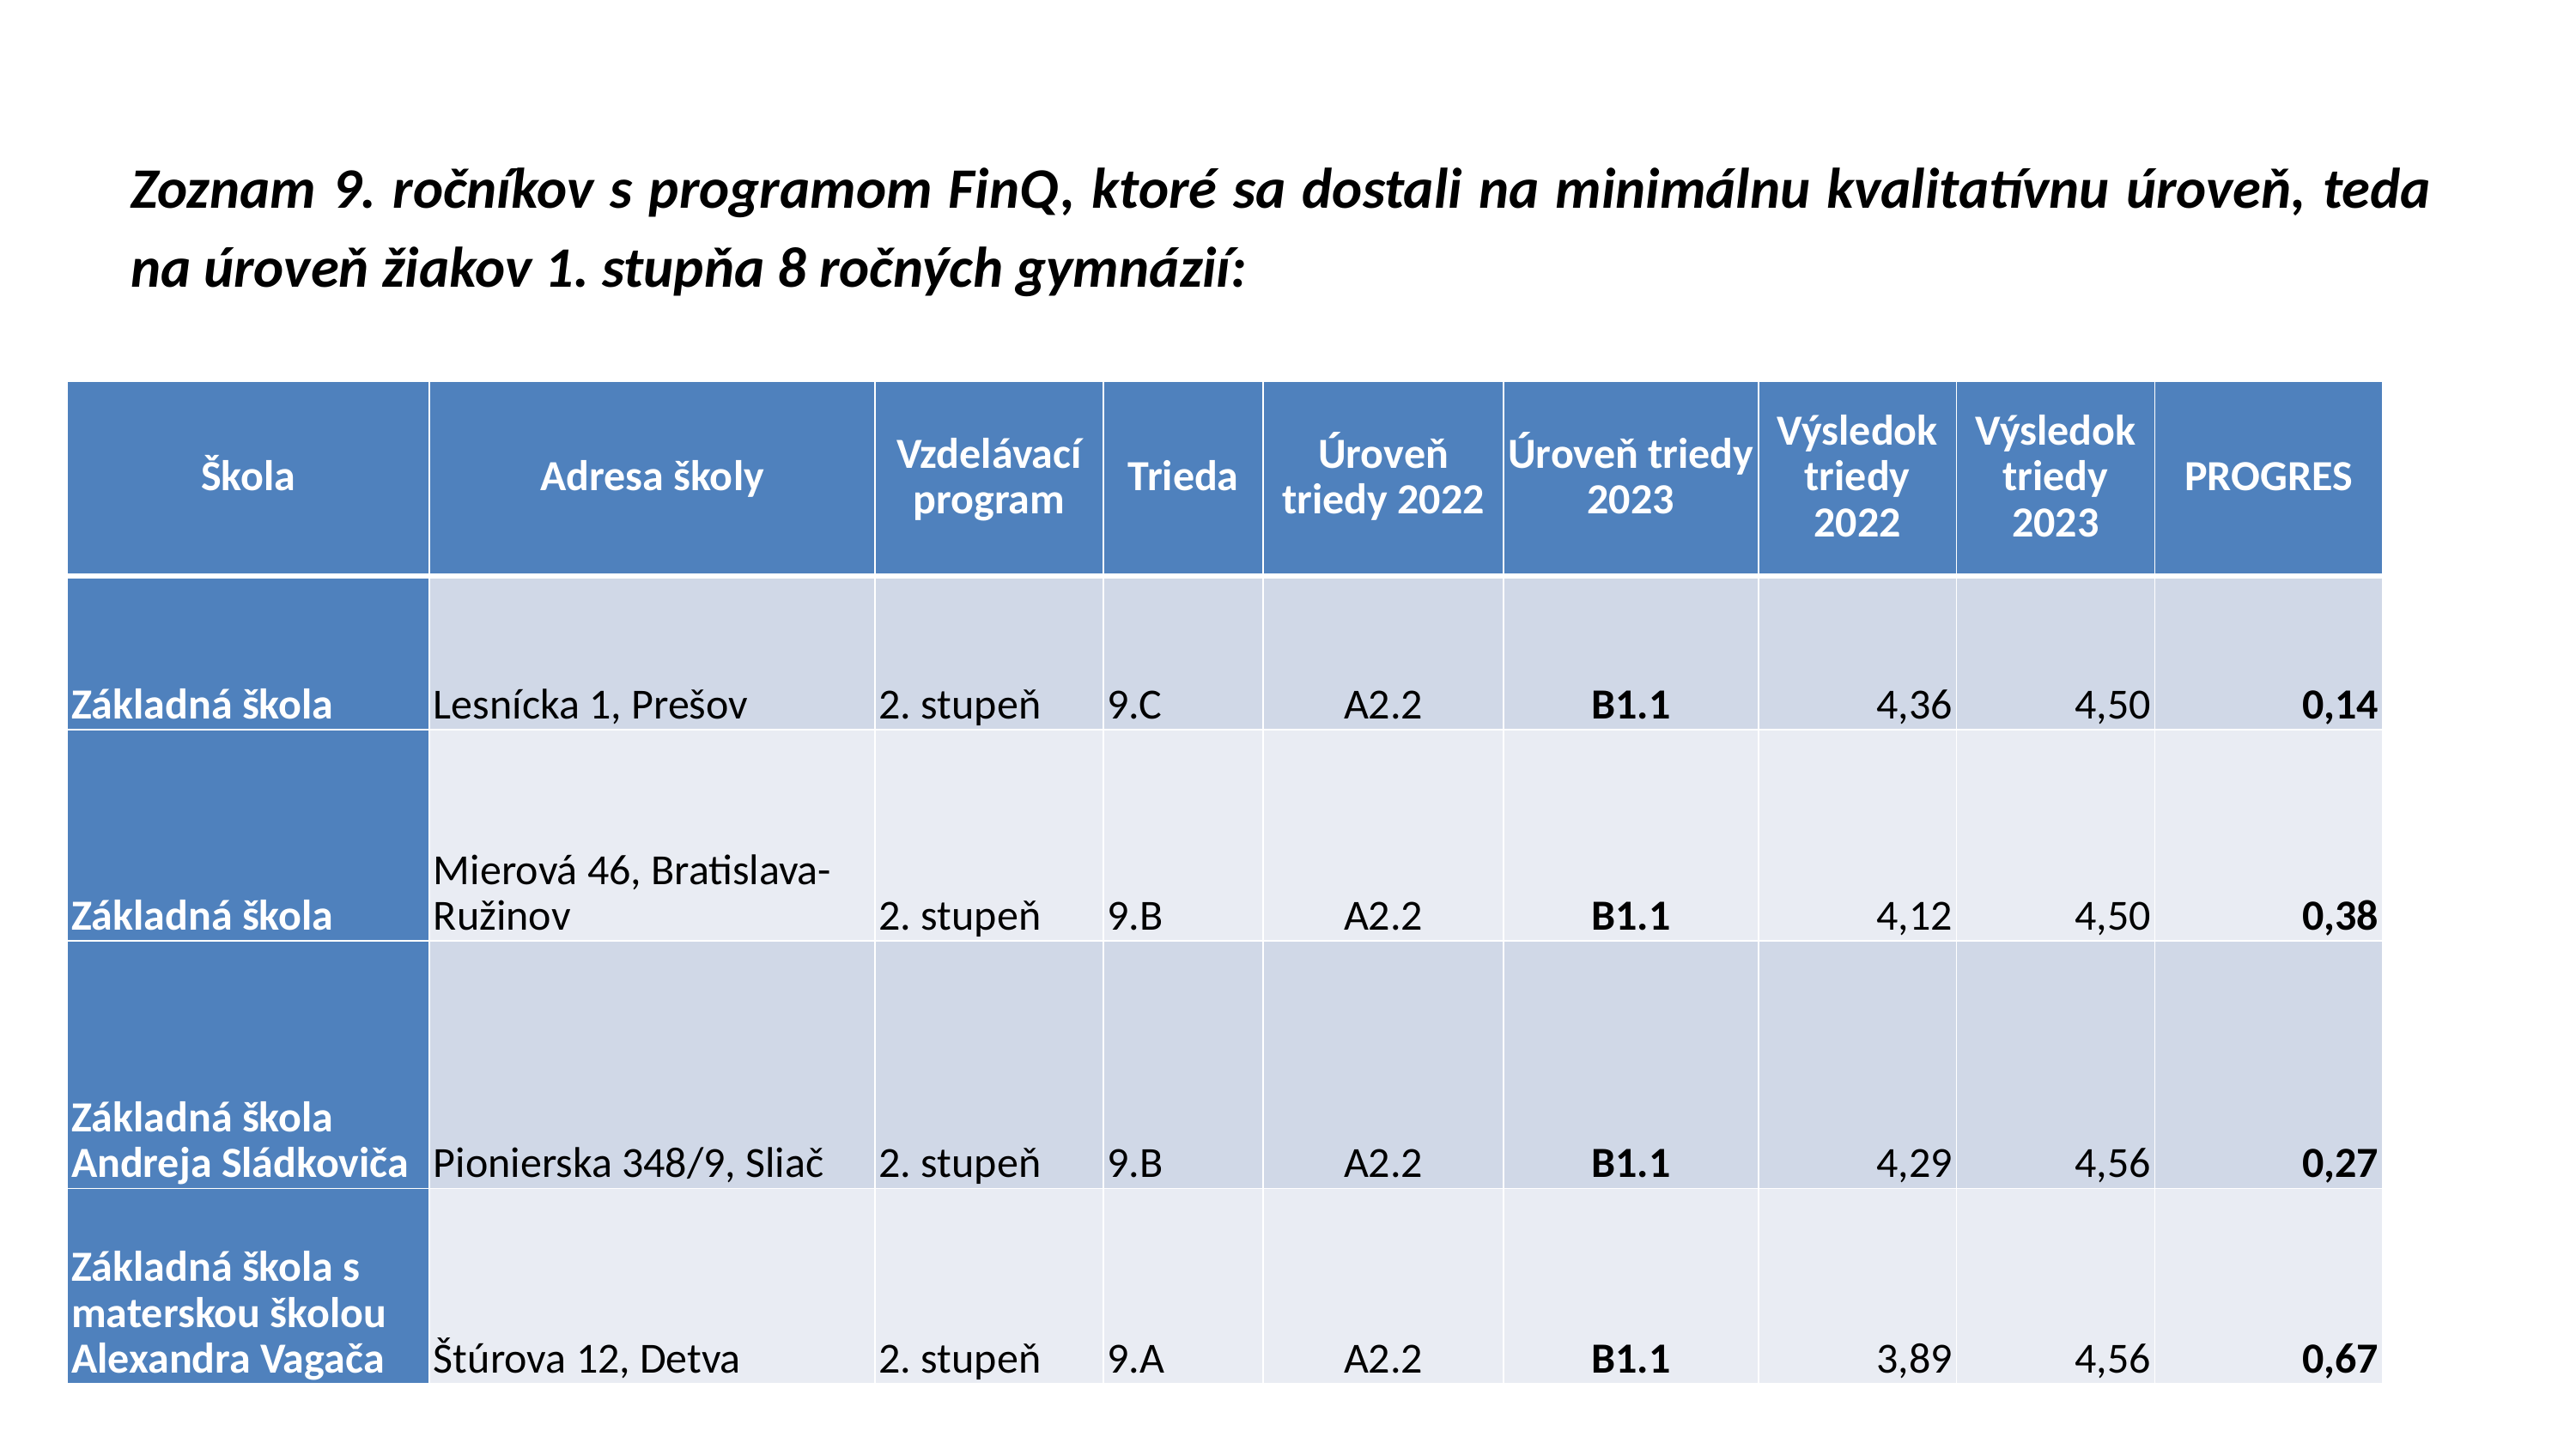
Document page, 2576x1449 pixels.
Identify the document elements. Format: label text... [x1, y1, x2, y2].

table_cell 4,50 [1957, 731, 2154, 940]
table_cell 0,27 [2155, 942, 2382, 1188]
table_cell 0,67 [2155, 1189, 2382, 1383]
table_cell A2.2 [1264, 942, 1503, 1188]
table_header Škola [68, 382, 428, 573]
table_cell Základná škola [68, 731, 428, 940]
table_cell 4,36 [1759, 579, 1956, 729]
table_header Vzdelávací program [876, 382, 1103, 573]
table_header Úroveň triedy 2022 [1264, 382, 1503, 573]
table_cell Základná škola Andreja Sládkoviča [68, 942, 428, 1188]
table_cell 9.B [1104, 942, 1262, 1188]
table_cell 2. stupeň [876, 731, 1103, 940]
table_cell 4,29 [1759, 942, 1956, 1188]
table_cell B1.1 [1504, 731, 1758, 940]
table_cell 2. stupeň [876, 1189, 1103, 1383]
table_cell A2.2 [1264, 1189, 1503, 1383]
table_cell Základná škola [68, 579, 428, 729]
table_cell Lesnícka 1, Prešov [430, 579, 874, 729]
table_cell Štúrova 12, Detva [430, 1189, 874, 1383]
table_cell 4,50 [1957, 579, 2154, 729]
table_cell B1.1 [1504, 1189, 1758, 1383]
table_header PROGRES [2155, 382, 2382, 573]
table_cell B1.1 [1504, 579, 1758, 729]
table_cell 4,56 [1957, 1189, 2154, 1383]
table_cell 2. stupeň [876, 942, 1103, 1188]
table_cell 0,38 [2155, 731, 2382, 940]
table_cell 9.C [1104, 579, 1262, 729]
table_header Výsledok triedy 2022 [1759, 382, 1956, 573]
table_cell 9.B [1104, 731, 1262, 940]
table_cell 0,14 [2155, 579, 2382, 729]
table_cell Pionierska 348/9, Sliač [430, 942, 874, 1188]
table_header Úroveň triedy 2023 [1504, 382, 1758, 573]
table_cell 4,56 [1957, 942, 2154, 1188]
table_cell B1.1 [1504, 942, 1758, 1188]
table_cell A2.2 [1264, 731, 1503, 940]
table_cell 3,89 [1759, 1189, 1956, 1383]
table_header Výsledok triedy 2023 [1957, 382, 2154, 573]
table_cell Mierová 46, Bratislava-Ružinov [430, 731, 874, 940]
table_header Trieda [1104, 382, 1262, 573]
table_cell 2. stupeň [876, 579, 1103, 729]
table_cell Základná škola s materskou školou Alexandra Vagača [68, 1189, 428, 1383]
table_cell A2.2 [1264, 579, 1503, 729]
table_cell 4,12 [1759, 731, 1956, 940]
table_cell 9.A [1104, 1189, 1262, 1383]
table_header Adresa školy [430, 382, 874, 573]
text_box Zoznam 9. ročníkov s programom FinQ, ktoré sa dostali na minimálnu kvalitatívnu úroveň, teda na úroveň žiakov 1. stupňa 8 ročných gymnázií: [53, 134, 2447, 305]
